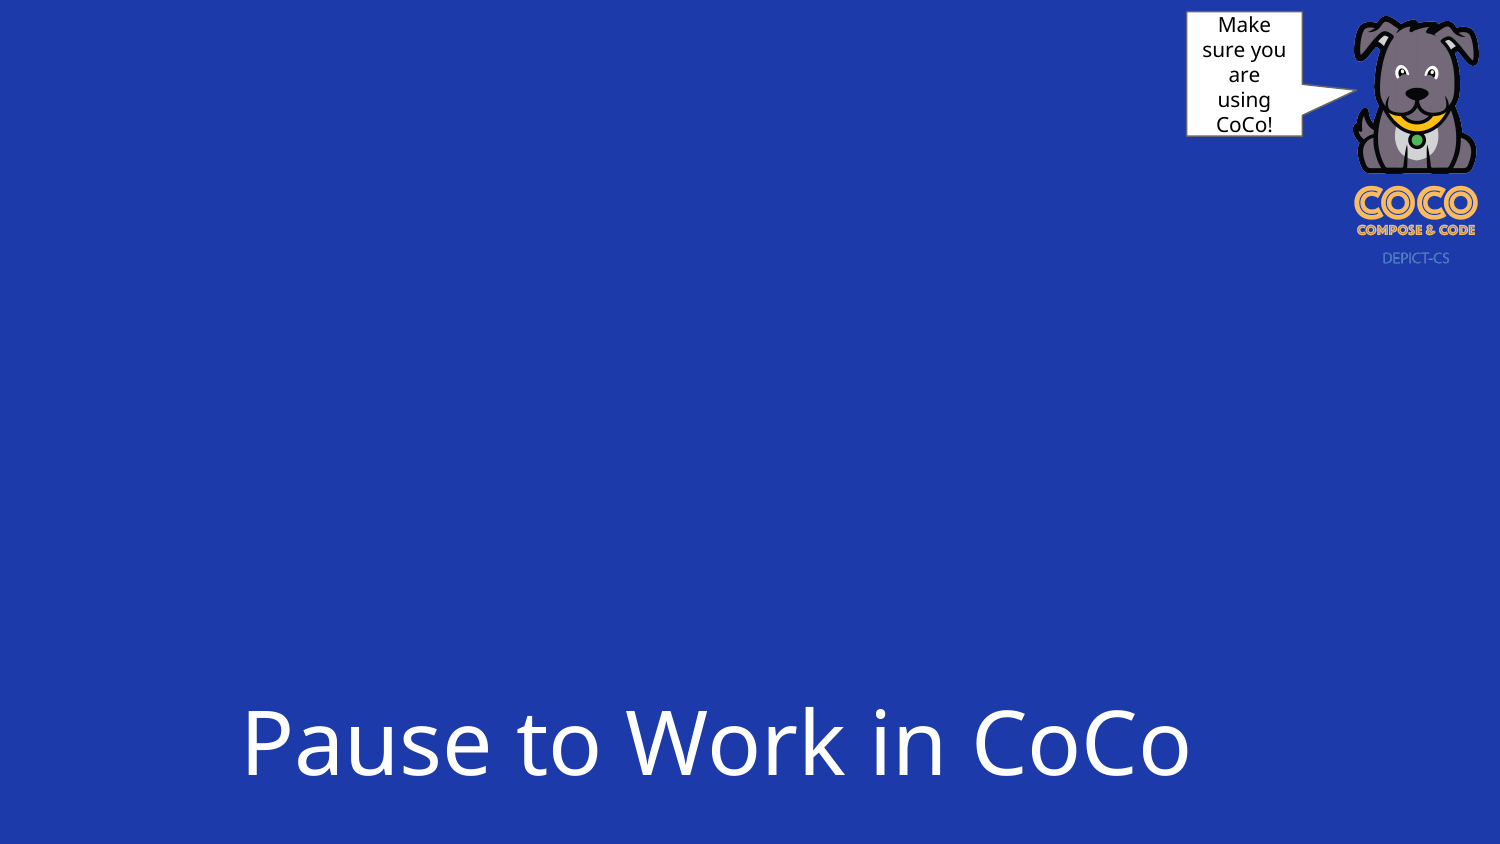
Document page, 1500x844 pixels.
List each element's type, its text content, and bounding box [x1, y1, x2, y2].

title Pause to Work in CoCo [51, 406, 1383, 809]
picture [1353, 15, 1479, 268]
text_box Make sure you are using CoCo! [1186, 11, 1348, 137]
